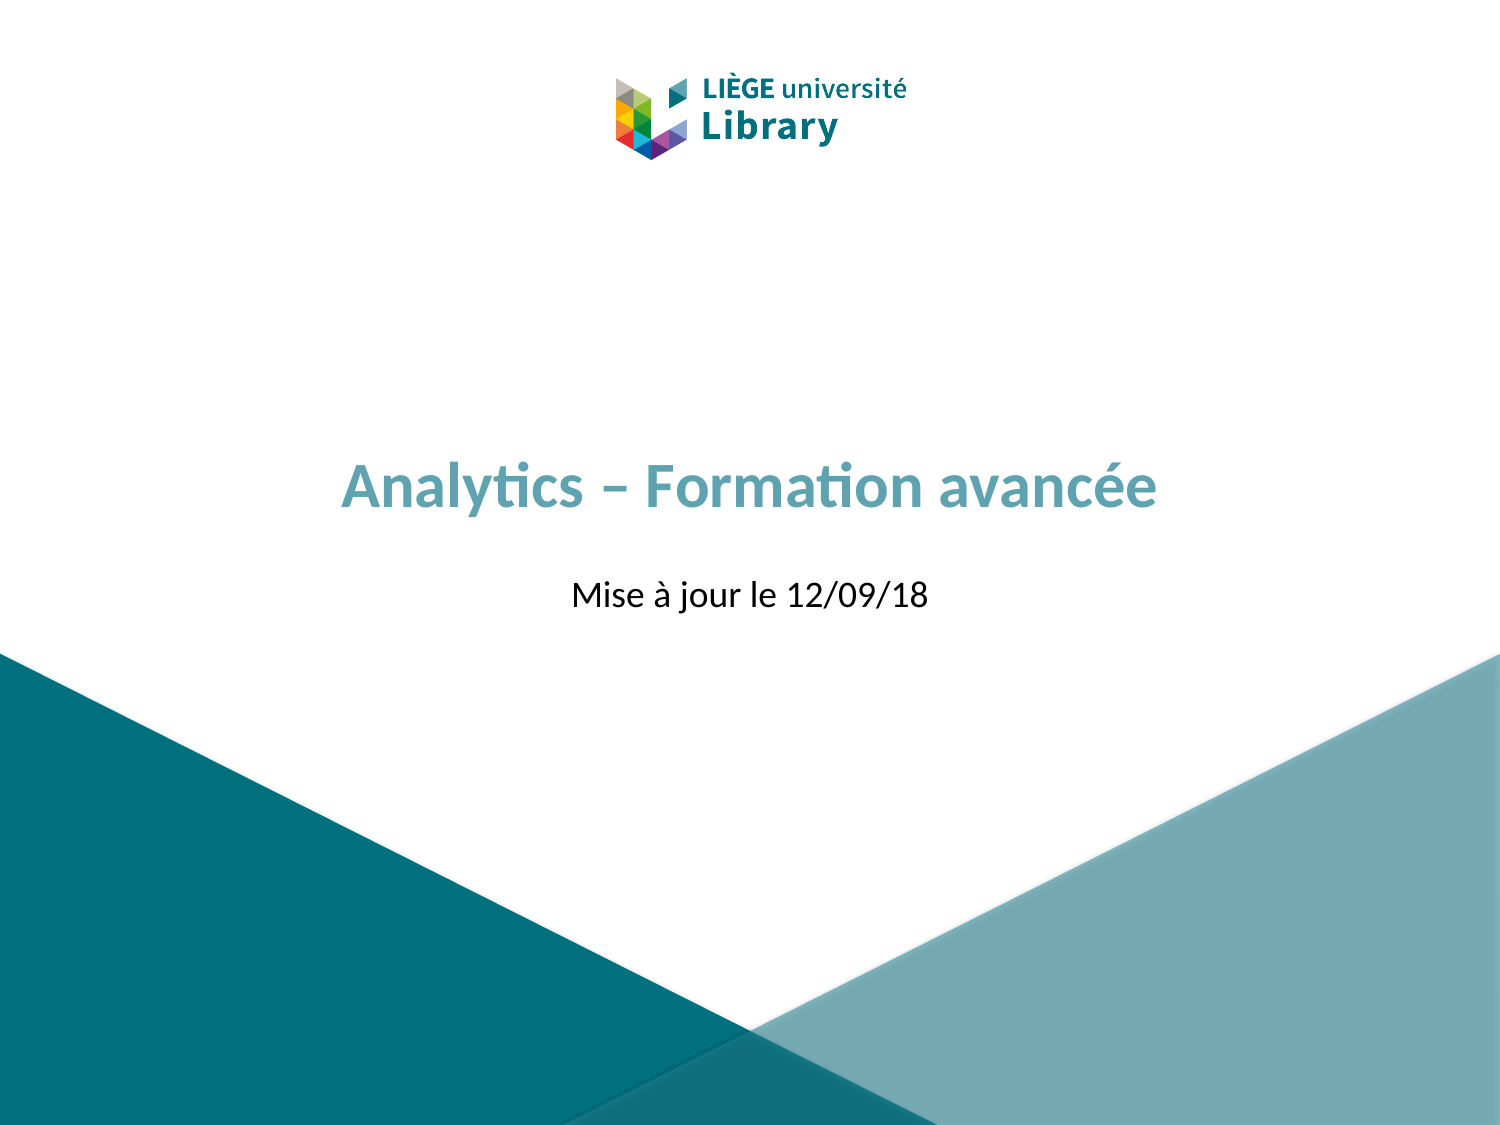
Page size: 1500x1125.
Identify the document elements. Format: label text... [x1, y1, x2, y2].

title Analytics – Formation avancée [135, 435, 1365, 529]
picture [585, 47, 937, 192]
list Mise à jour le 12/09/18 [330, 562, 1170, 654]
